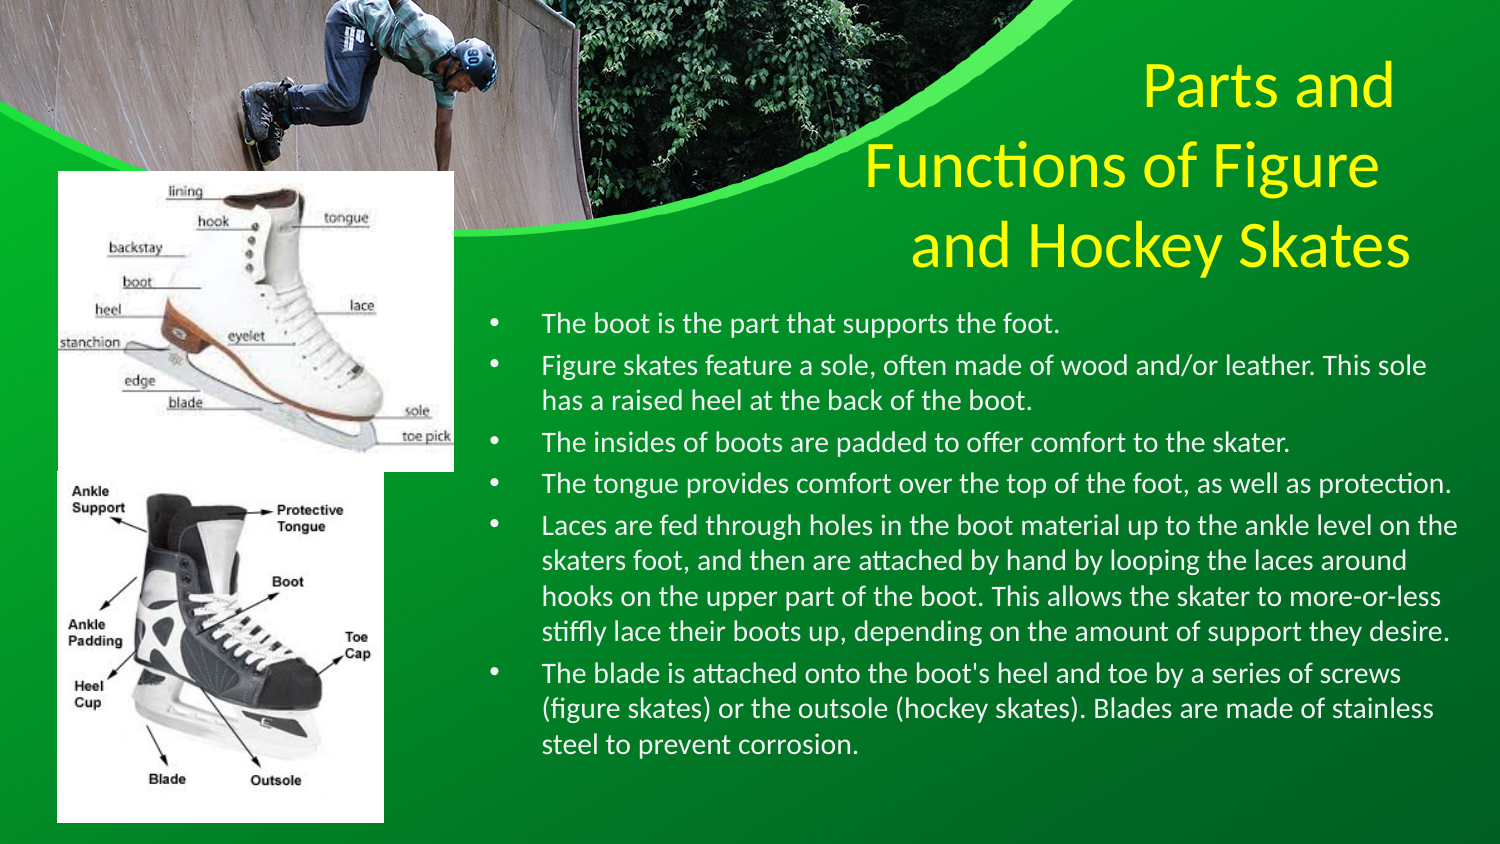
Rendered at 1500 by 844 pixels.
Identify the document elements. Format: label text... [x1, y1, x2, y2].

picture [0, 0, 1500, 844]
list The boot is the part that supports the foot. Figure skates feature a sole, often made of wood and/or leather. This sole has a raised heel at the back of the boot. The insides of boots are padded to offer comfort to the skater. The tongue provides comfort over the top of the foot, as well as protection. Laces are fed through holes in the boot material up to the ankle level on the skaters foot, and then are attached by hand by looping the laces around hooks on the upper part of the boot. This allows the skater to more-or-less stiffly lace their boots up, depending on the amount of support they desire. The blade is attached onto the boot's heel and toe by a series of screws (figure skates) or the outsole (hockey skates). Blades are made of stainless steel to prevent corrosion. [474, 296, 1477, 823]
title Parts and Functions of Figure and Hockey Skates [724, 0, 1427, 296]
